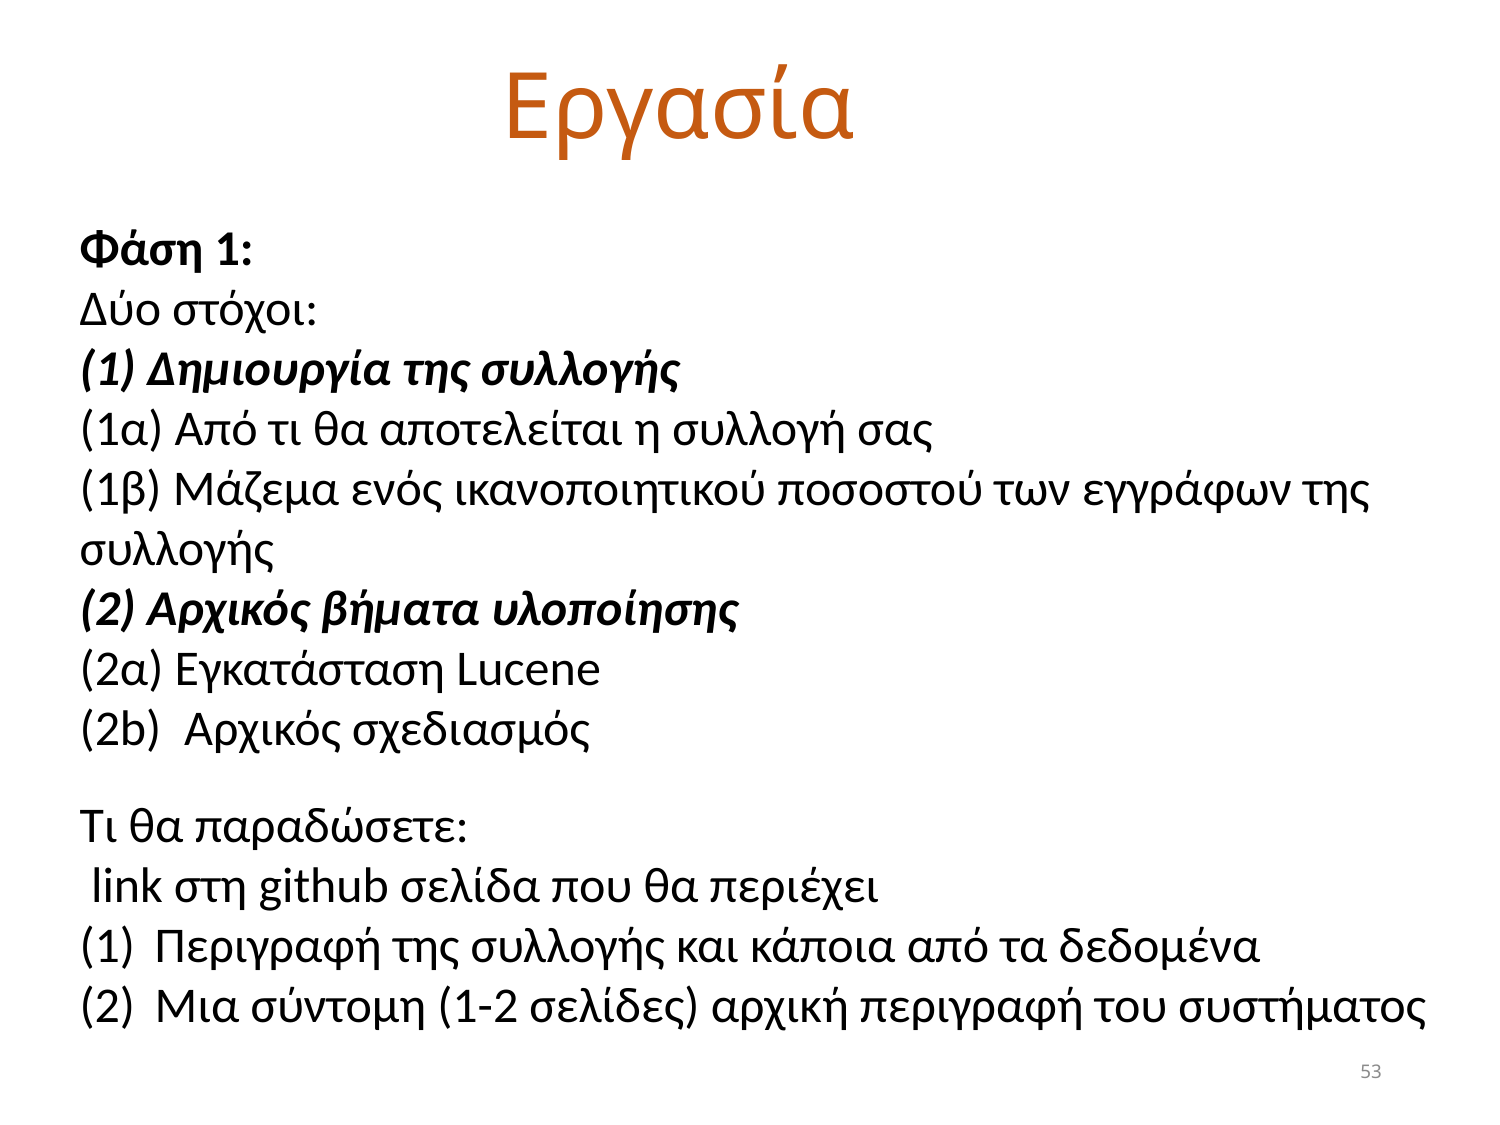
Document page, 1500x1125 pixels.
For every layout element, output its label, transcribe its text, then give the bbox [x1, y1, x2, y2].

text_box Τι θα παραδώσετε: link στη github σελίδα που θα περιέχει Περιγραφή της συλλογής και κάποια από τα δεδομένα Μια σύντομη (1-2 σελίδες) αρχική περιγραφή του συστήματος [64, 785, 1447, 1040]
text_box Φάση 1: Δύο στόχοι: (1) Δημιουργία της συλλογής (1α) Από τι θα αποτελείται η συλλογή σας (1β) Μάζεμα ενός ικανοποιητικού ποσοστού των εγγράφων της συλλογής (2) Αρχικός βήματα υλοποίησης (2α) Εγκατάσταση Lucene (2b) Αρχικός σχεδιασμός [64, 208, 1481, 763]
title Εργασία [43, 0, 1338, 218]
slide_number 53 [1059, 1042, 1397, 1103]
